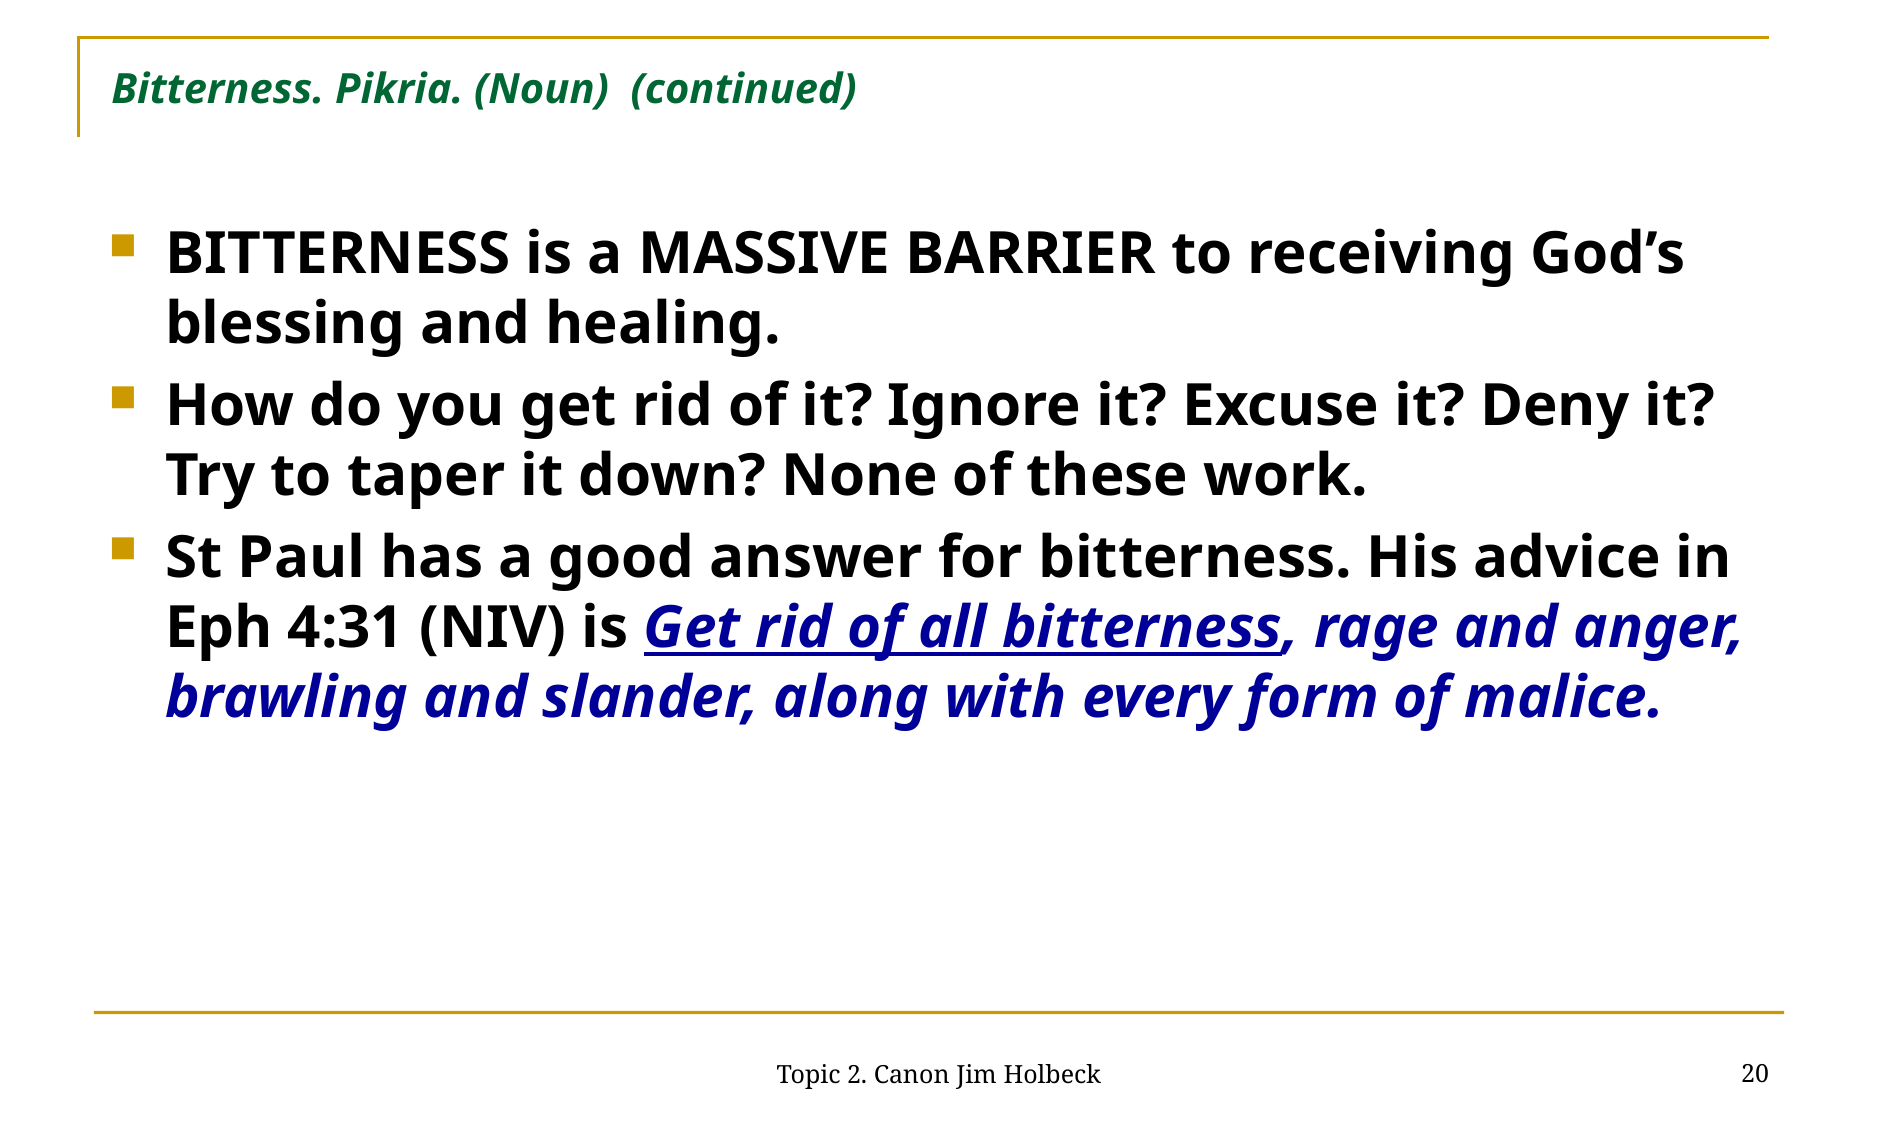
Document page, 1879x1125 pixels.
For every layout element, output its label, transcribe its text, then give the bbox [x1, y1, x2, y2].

slide_number 20 [1345, 1023, 1785, 1100]
footer Topic 2. Canon Jim Holbeck [641, 1024, 1237, 1101]
title Bitterness. Pikria. (Noun) (continued) [95, 54, 1787, 150]
list BITTERNESS is a MASSIVE BARRIER to receiving God’s blessing and healing. How do you get rid of it? Ignore it? Excuse it? Deny it? Try to taper it down? None of these work. St Paul has a good answer for bitterness. His advice in Eph 4:31 (NIV) is Get rid of all bitterness, rage and anger, brawling and slander, along with every form of malice. [93, 207, 1785, 1006]
